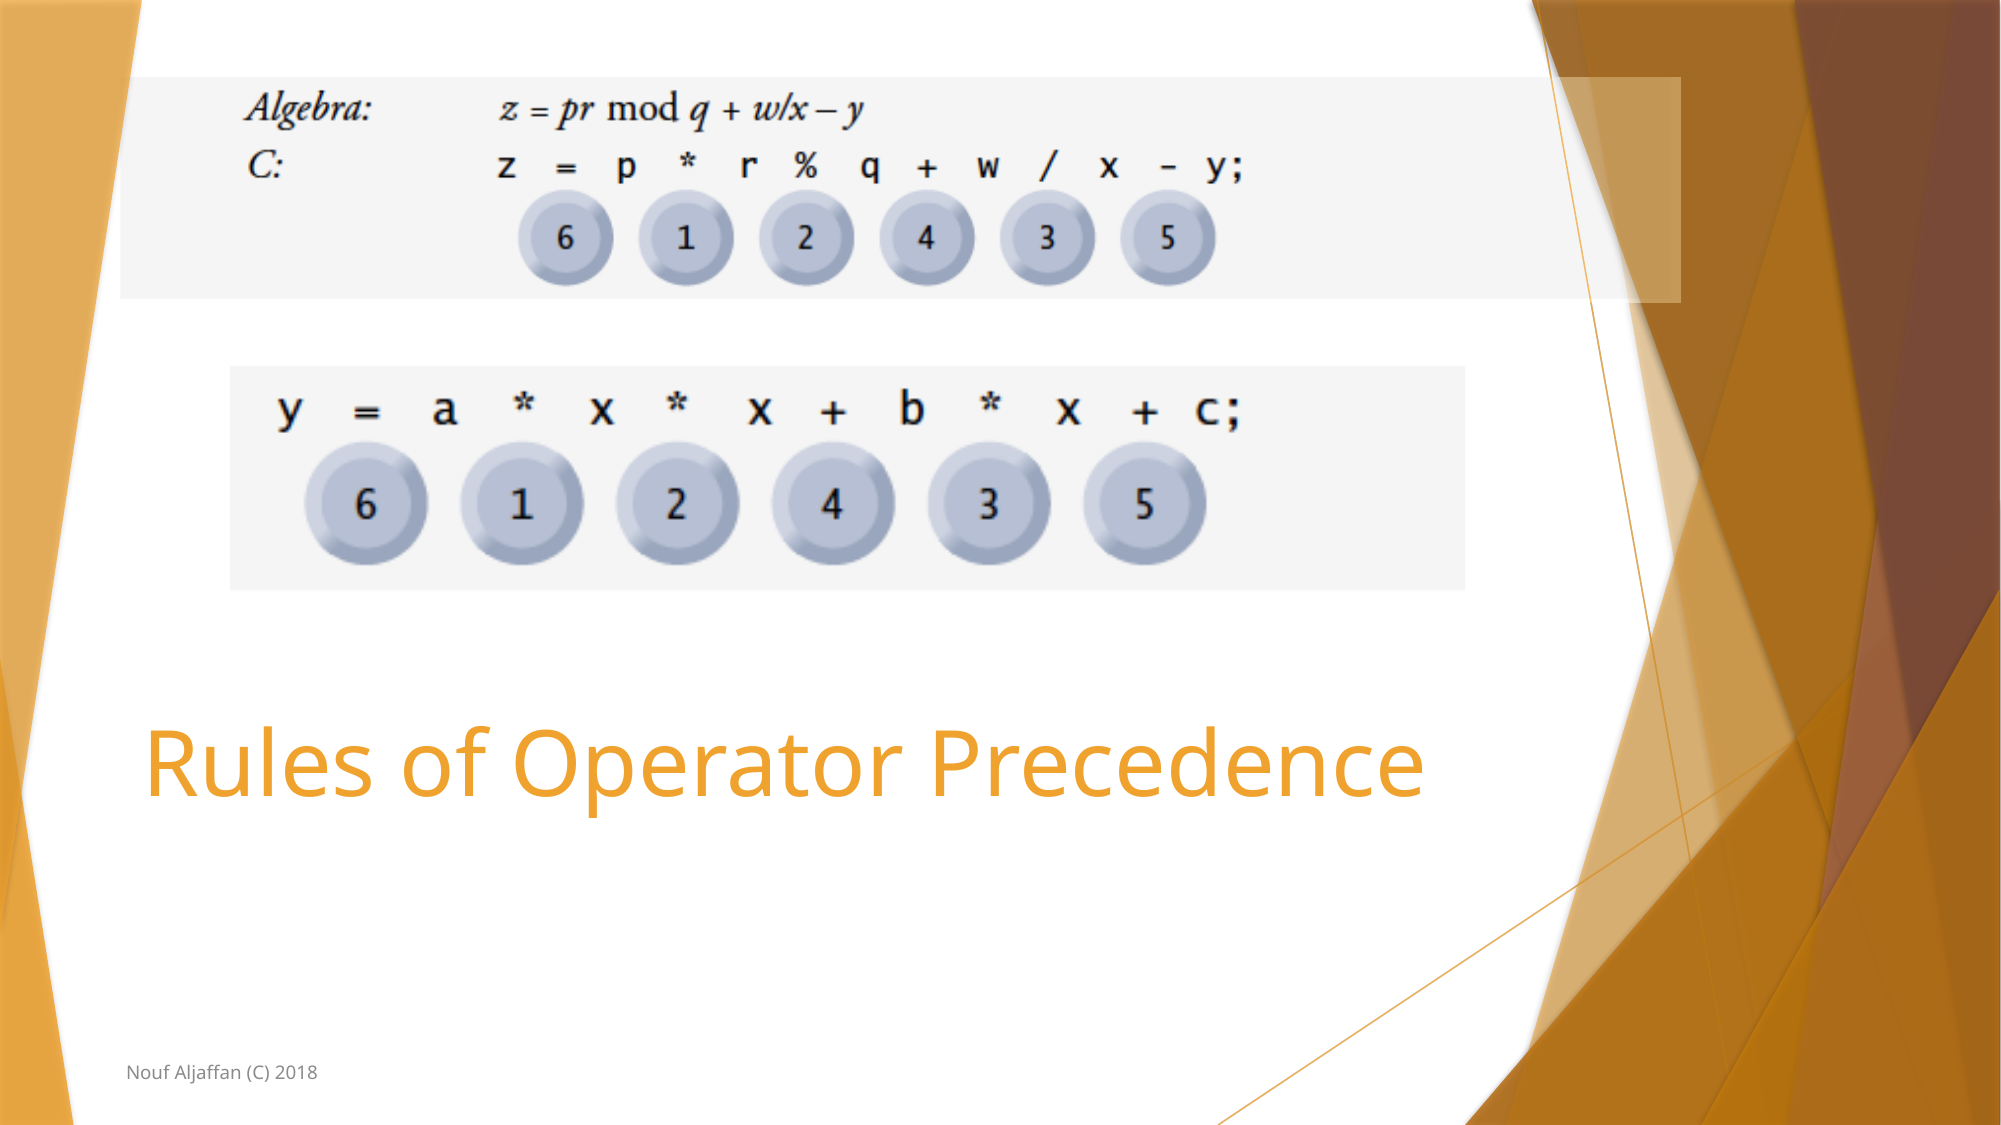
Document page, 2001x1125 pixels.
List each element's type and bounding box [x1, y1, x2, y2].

text_box [0, 0, 2000, 1125]
picture [229, 363, 1466, 605]
